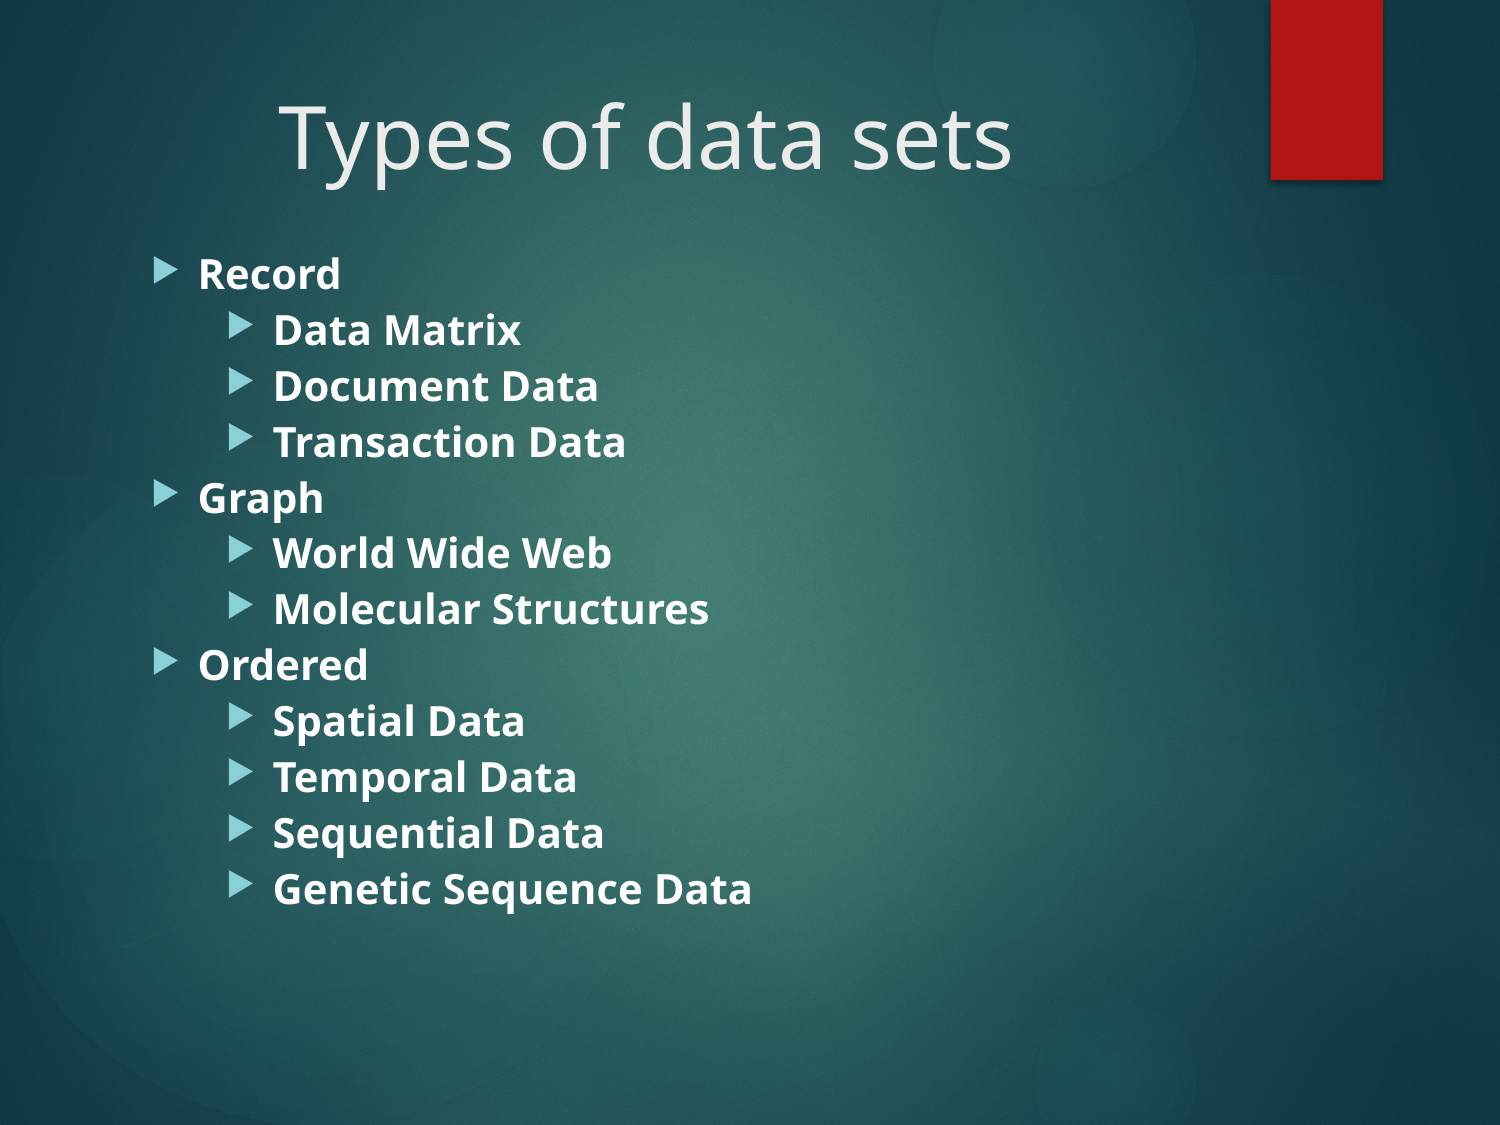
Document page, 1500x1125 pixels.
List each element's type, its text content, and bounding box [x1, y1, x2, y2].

list Record Data Matrix Document Data Transaction Data Graph World Wide Web Molecular Structures Ordered Spatial Data Temporal Data Sequential Data Genetic Sequence Data [135, 244, 1290, 1049]
title Types of data sets [79, 74, 1237, 304]
